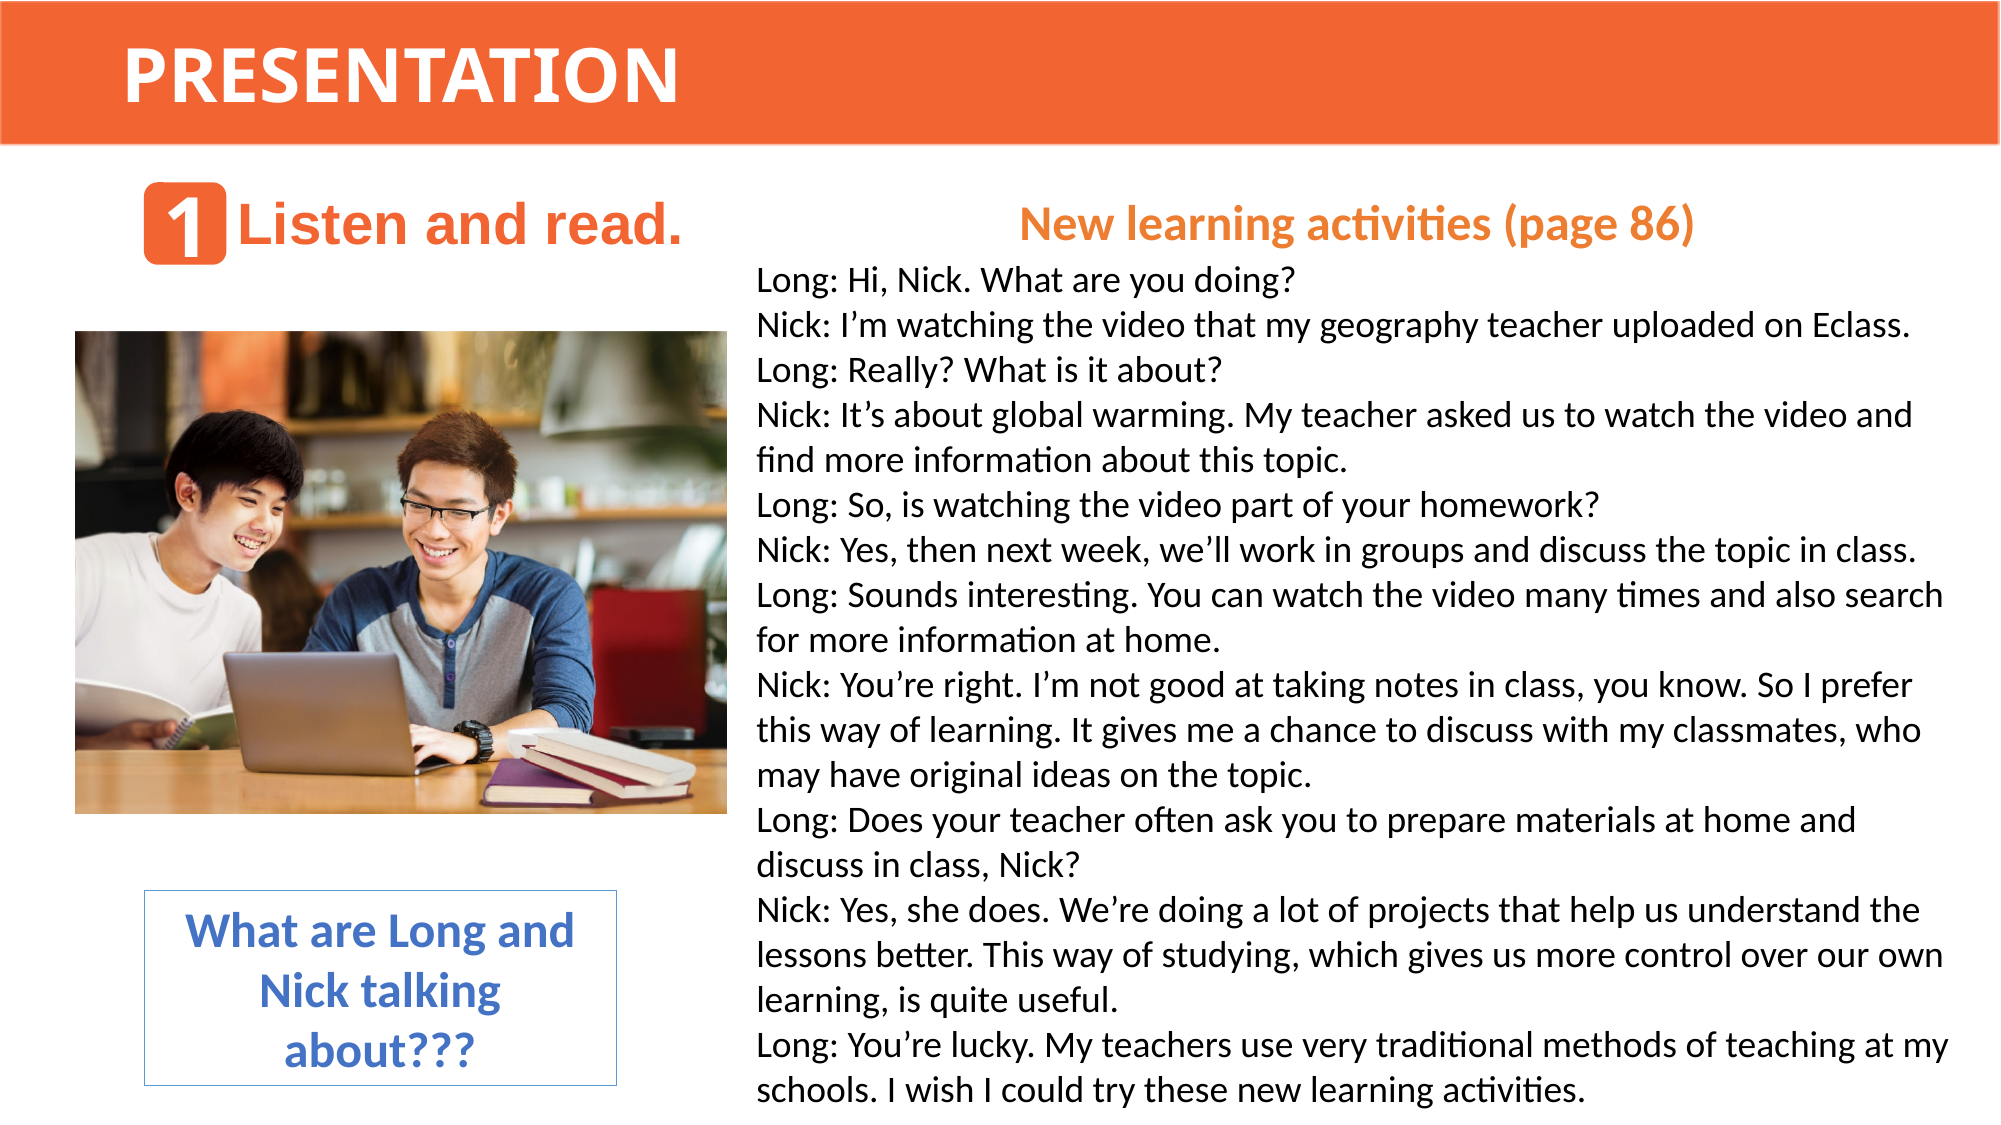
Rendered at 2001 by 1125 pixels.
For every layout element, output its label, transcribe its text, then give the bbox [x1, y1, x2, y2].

text_box Listen and read. [222, 178, 973, 264]
text_box [142, 184, 148, 263]
picture [74, 331, 727, 814]
picture [0, 1, 2000, 146]
text_box 1 [148, 166, 223, 282]
text_box What are Long and Nick talking about??? [144, 890, 617, 1086]
text_box New learning activities (page 86) [974, 183, 1741, 247]
text_box Long: Hi, Nick. What are you doing? Nick: I’m watching the video that my geography teacher uploaded on Eclass. Long: Really? What is it about? Nick: It’s about global warming. My teacher asked us to watch the video and find more information about this topic. Long: So, is watching the video part of your homework? Nick: Yes, then next week, we’ll work in groups and discuss the topic in class. Long: Sounds interesting. You can watch the video many times and also search for more information at home. Nick: You’re right. I’m not good at taking notes in class, you know. So I prefer this way of learning. It gives me a chance to discuss with my classmates, who may have original ideas on the topic. Long: Does your teacher often ask you to prepare materials at home and discuss in class, Nick? Nick: Yes, she does. We’re doing a lot of projects that help us understand the lessons better. This way of studying, which gives us more control over our own learning, is quite useful. Long: You’re lucky. My teachers use very traditional methods of teaching at my schools. I wish I could try these new learning activities. [741, 247, 1975, 1118]
